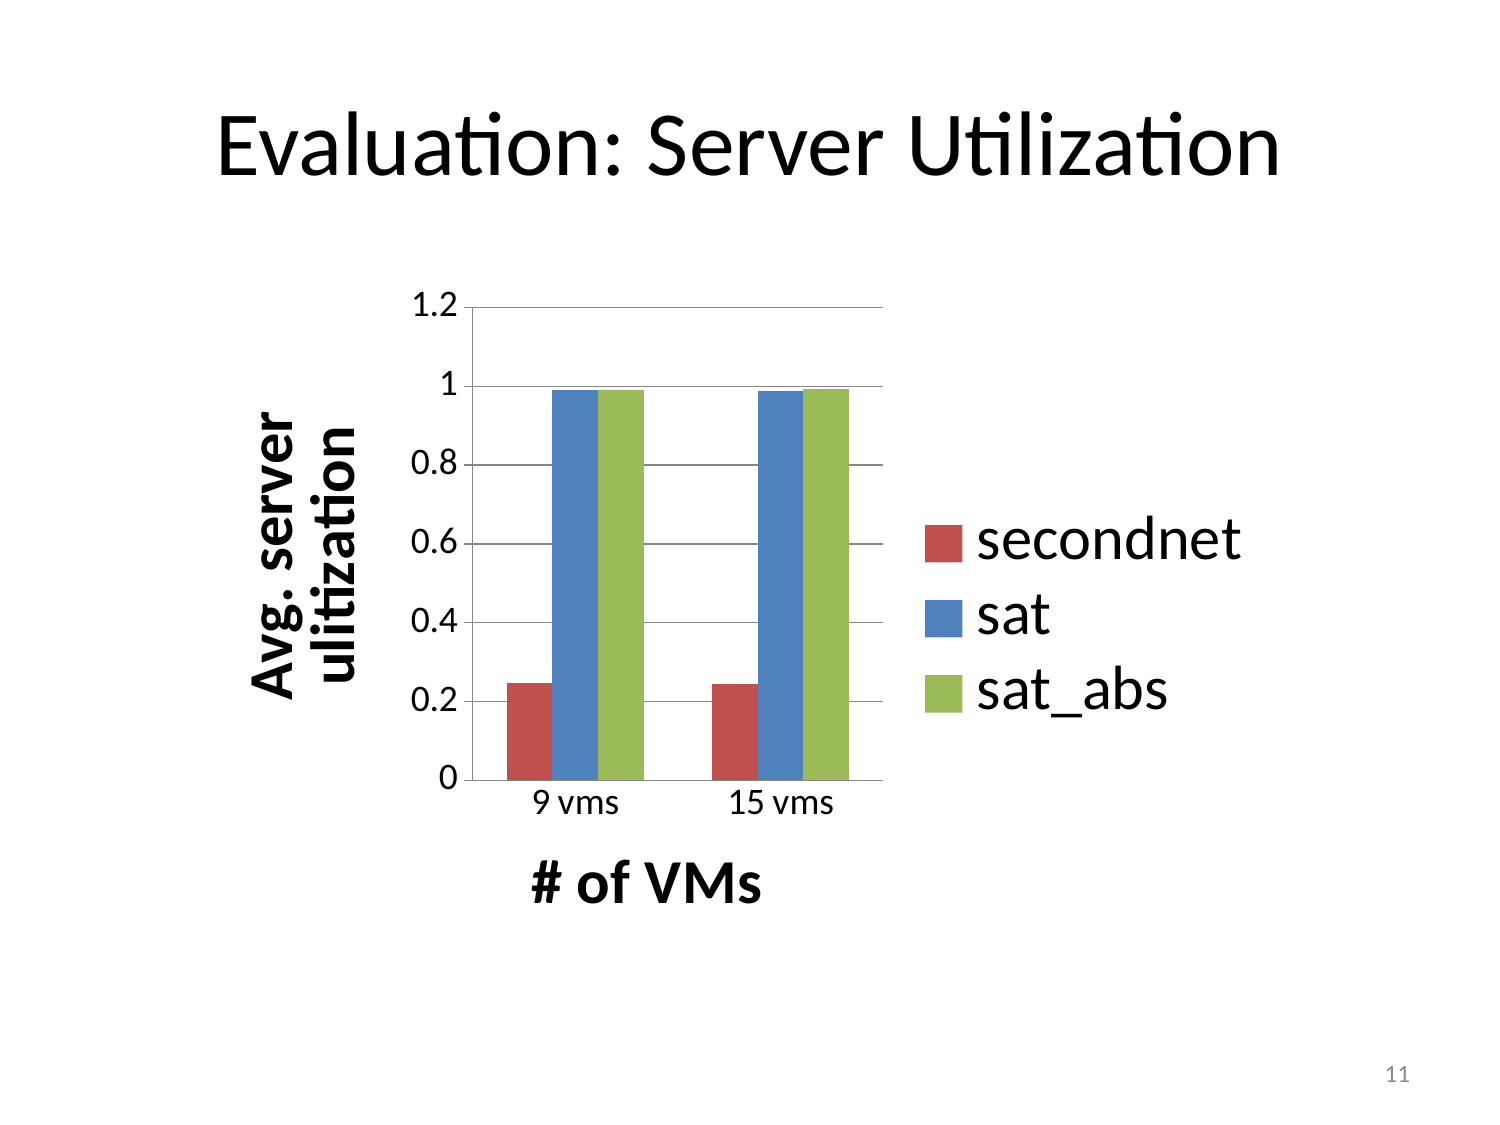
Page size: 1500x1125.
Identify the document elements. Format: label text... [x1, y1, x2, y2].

chart [199, 274, 1276, 963]
title Evaluation: Server Utilization [75, 45, 1425, 233]
slide_number 11 [1074, 1042, 1425, 1103]
